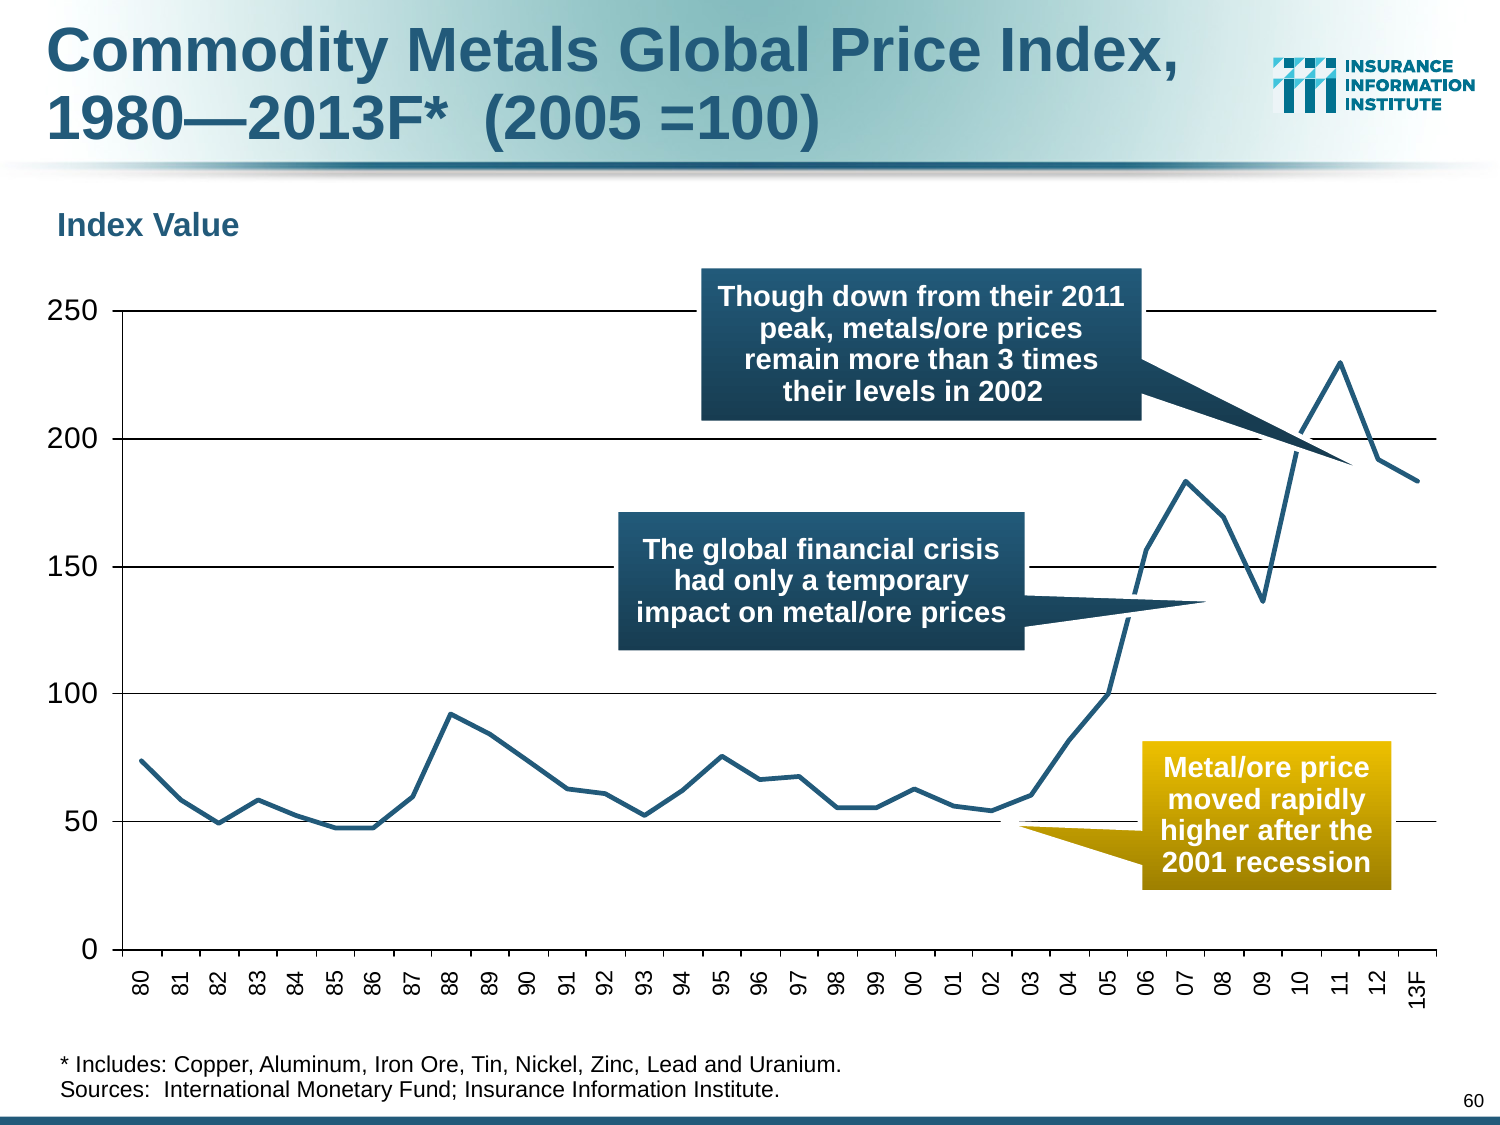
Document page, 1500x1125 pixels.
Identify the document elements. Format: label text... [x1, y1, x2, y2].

text_box Though down from their 2011 peak, metals/ore prices remain more than 3 times their levels in 2002 [699, 266, 1144, 276]
text_box * Includes: Copper, Aluminum, Iron Ore, Tin, Nickel, Zinc, Lead and Uranium. Sources: International Monetary Fund; Insurance Information Institute. [0, 1028, 1242, 1125]
picture [0, 0, 1500, 189]
text_box Index Value [56, 207, 1406, 244]
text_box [34, 278, 1459, 1022]
slide_number 60 [1410, 1091, 1485, 1112]
title Commodity Metals Global Price Index, 1980—2013F* (2005 =100) [38, 14, 1253, 157]
